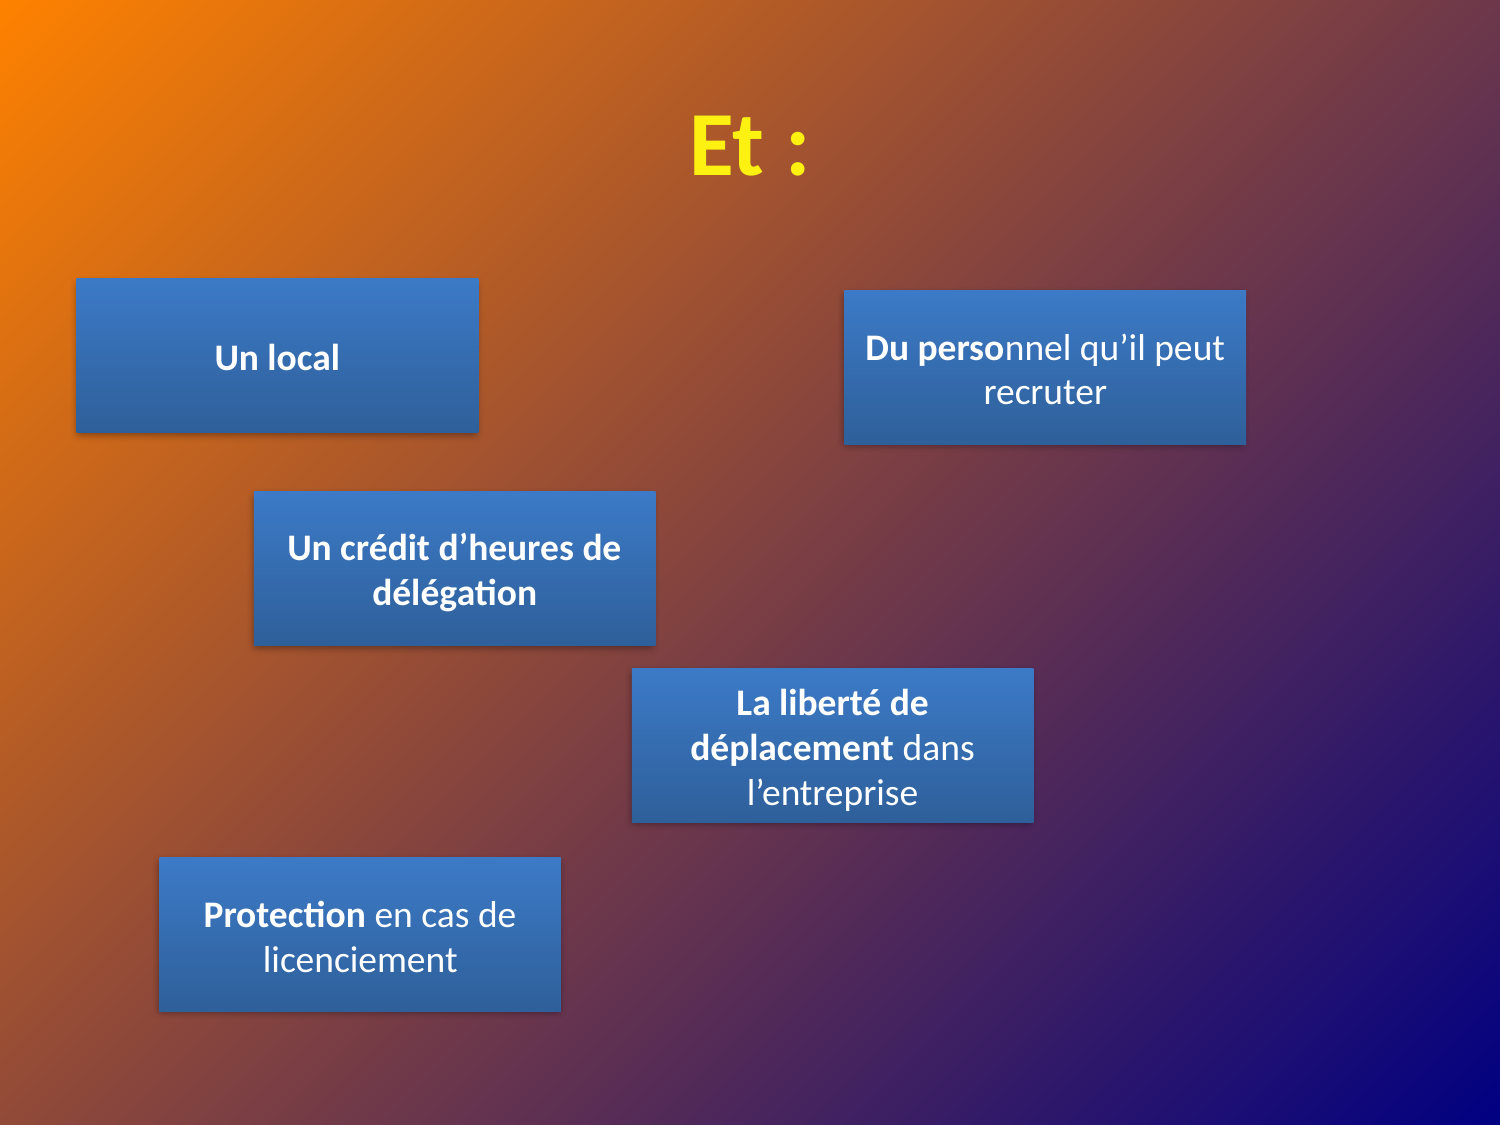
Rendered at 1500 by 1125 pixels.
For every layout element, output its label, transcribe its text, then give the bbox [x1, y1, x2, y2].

text_box Du personnel qu’il peut recruter [844, 290, 1247, 445]
title Et : [75, 45, 1425, 233]
text_box Protection en cas de licenciement [159, 857, 561, 1012]
text_box Un local [76, 278, 479, 433]
text_box La liberté de déplacement dans l’entreprise [631, 668, 1034, 823]
text_box Un crédit d’heures de délégation [253, 491, 656, 646]
